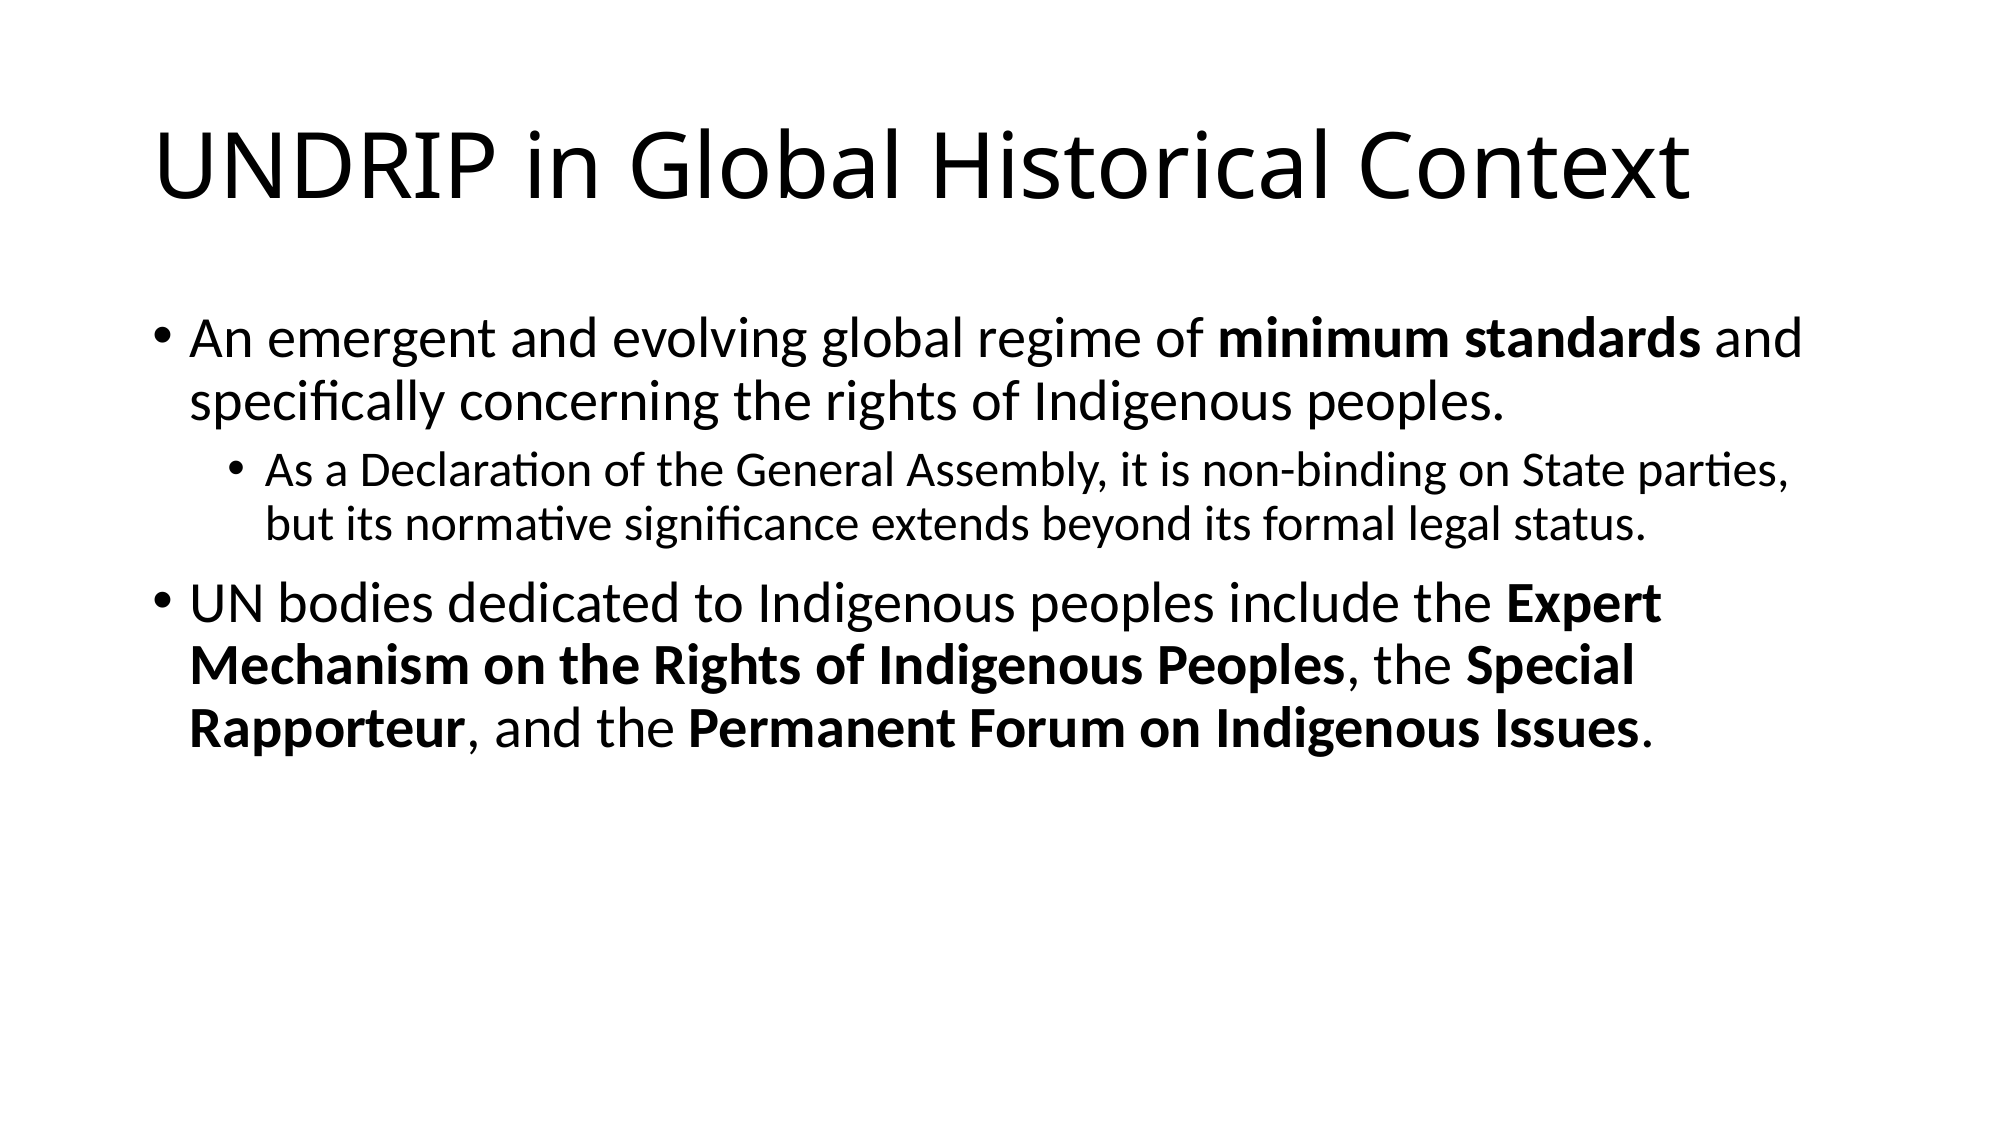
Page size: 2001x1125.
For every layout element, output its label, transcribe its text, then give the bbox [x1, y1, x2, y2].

list An emergent and evolving global regime of minimum standards and specifically concerning the rights of Indigenous peoples. As a Declaration of the General Assembly, it is non-binding on State parties, but its normative significance extends beyond its formal legal status. UN bodies dedicated to Indigenous peoples include the Expert Mechanism on the Rights of Indigenous Peoples, the Special Rapporteur, and the Permanent Forum on Indigenous Issues. [137, 299, 1863, 1014]
title UNDRIP in Global Historical Context [137, 59, 1863, 278]
